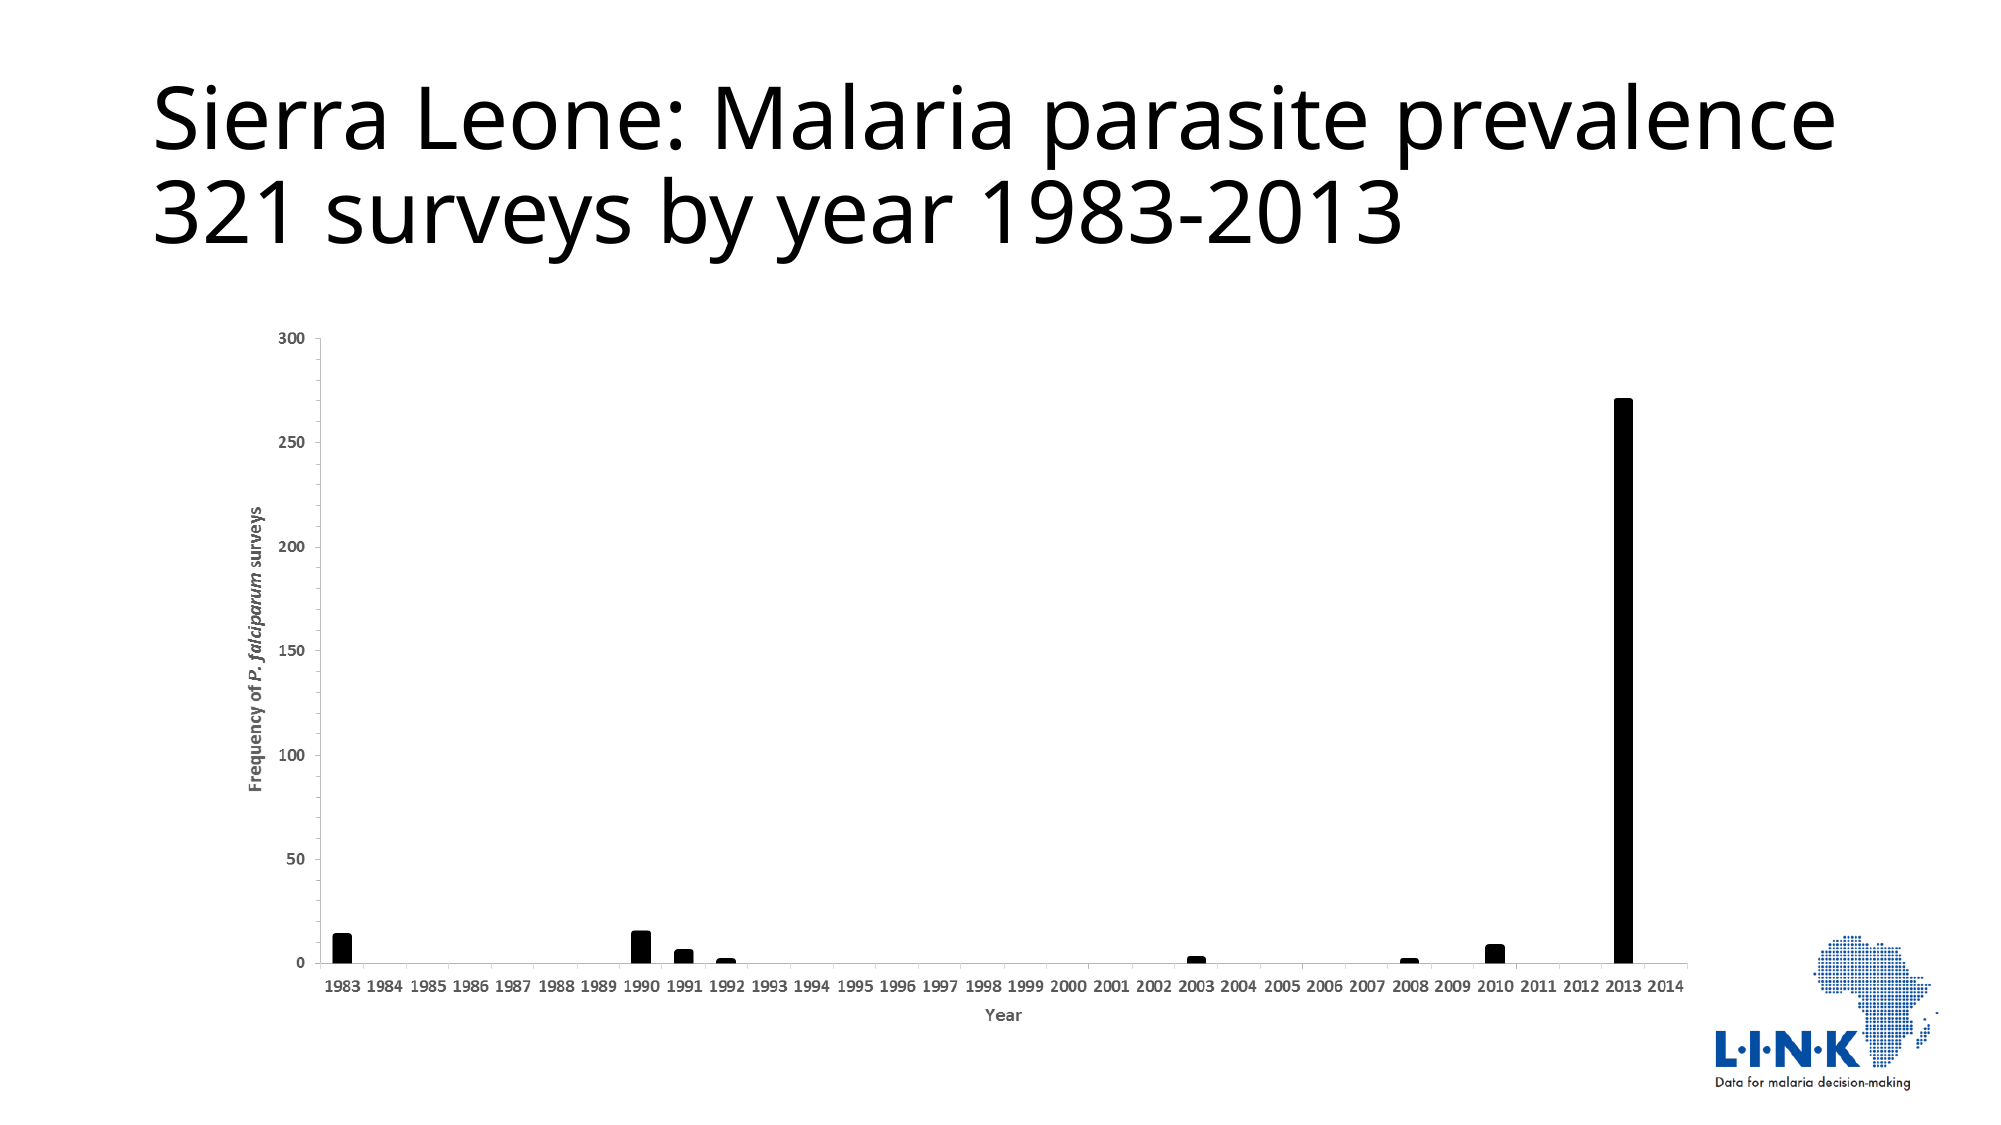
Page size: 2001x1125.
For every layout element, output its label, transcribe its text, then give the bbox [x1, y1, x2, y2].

picture [217, 316, 1949, 1099]
title Sierra Leone: Malaria parasite prevalence 321 surveys by year 1983-2013 [137, 59, 1863, 278]
